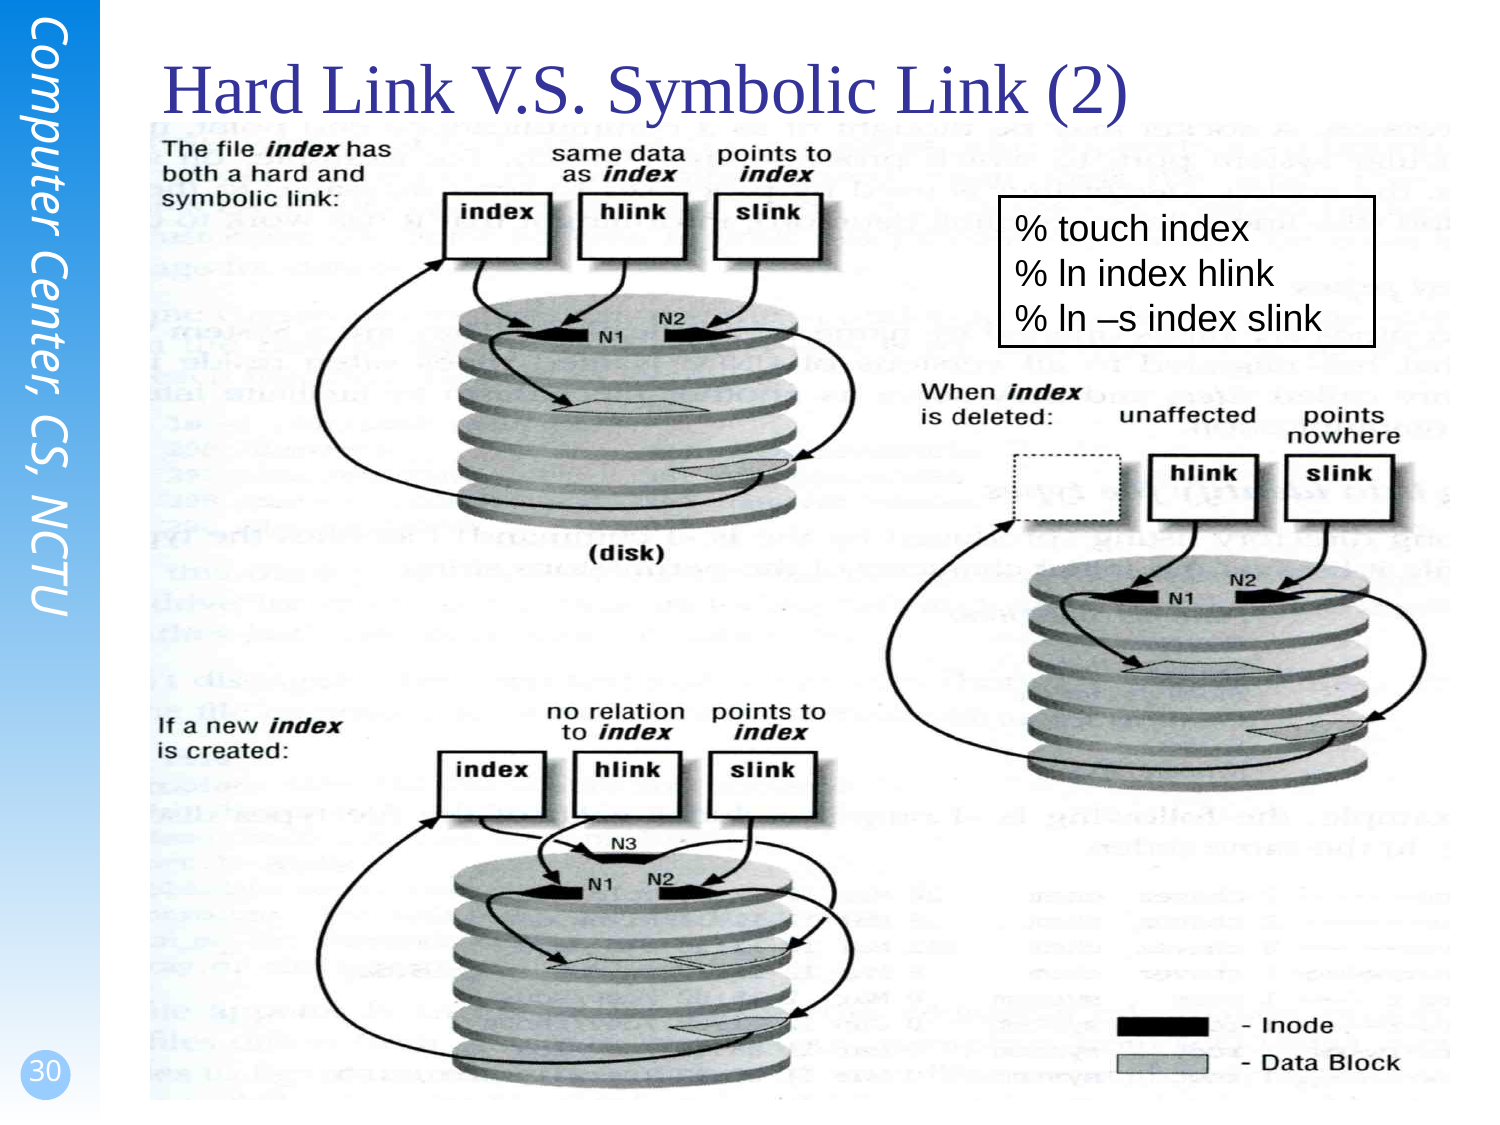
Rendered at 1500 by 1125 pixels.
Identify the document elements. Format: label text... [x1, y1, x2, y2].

title Hard Link V.S. Symbolic Link (2) [162, 42, 1438, 120]
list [149, 121, 1451, 1101]
